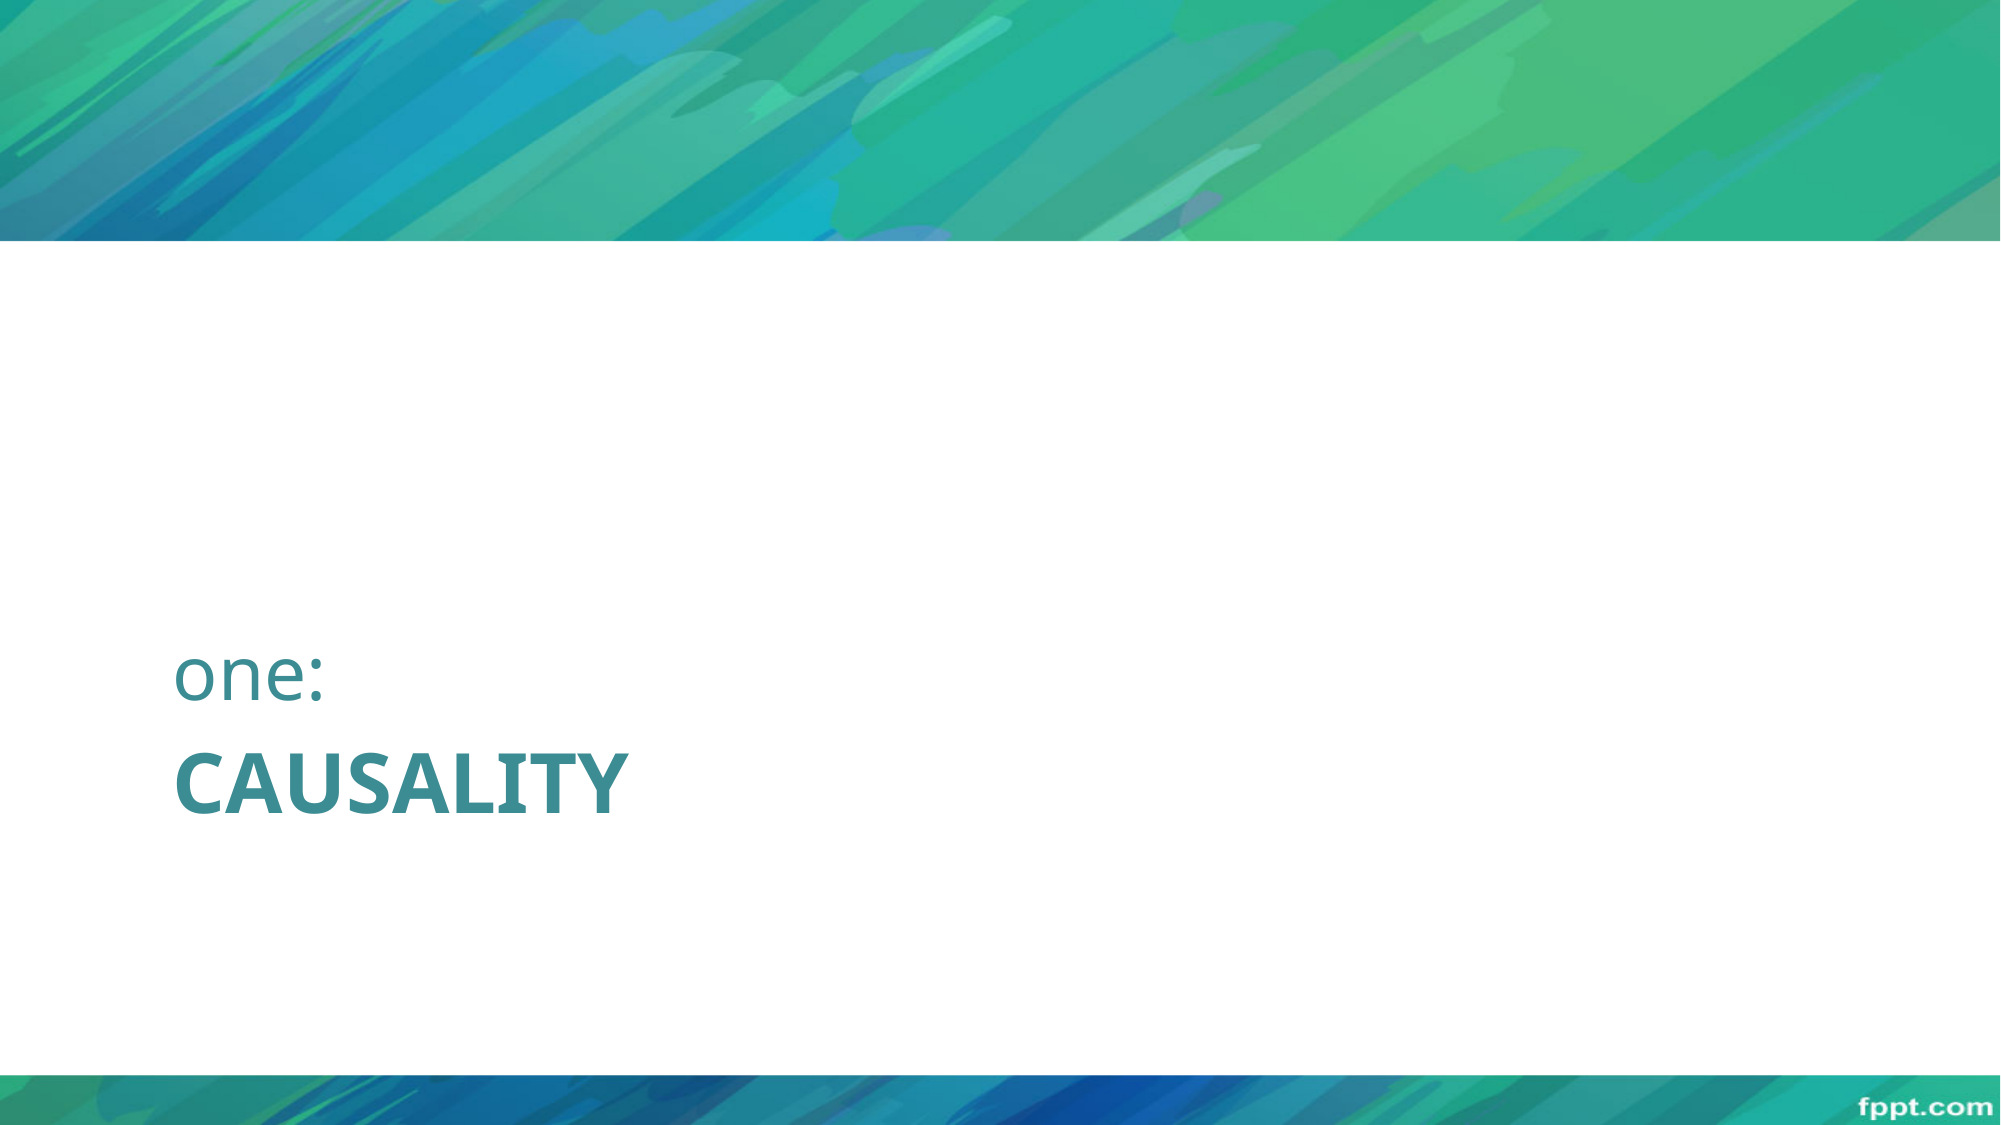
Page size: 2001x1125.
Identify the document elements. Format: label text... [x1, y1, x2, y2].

list one: [157, 476, 1858, 723]
picture [0, 0, 2001, 1125]
title Causality [157, 723, 1858, 947]
